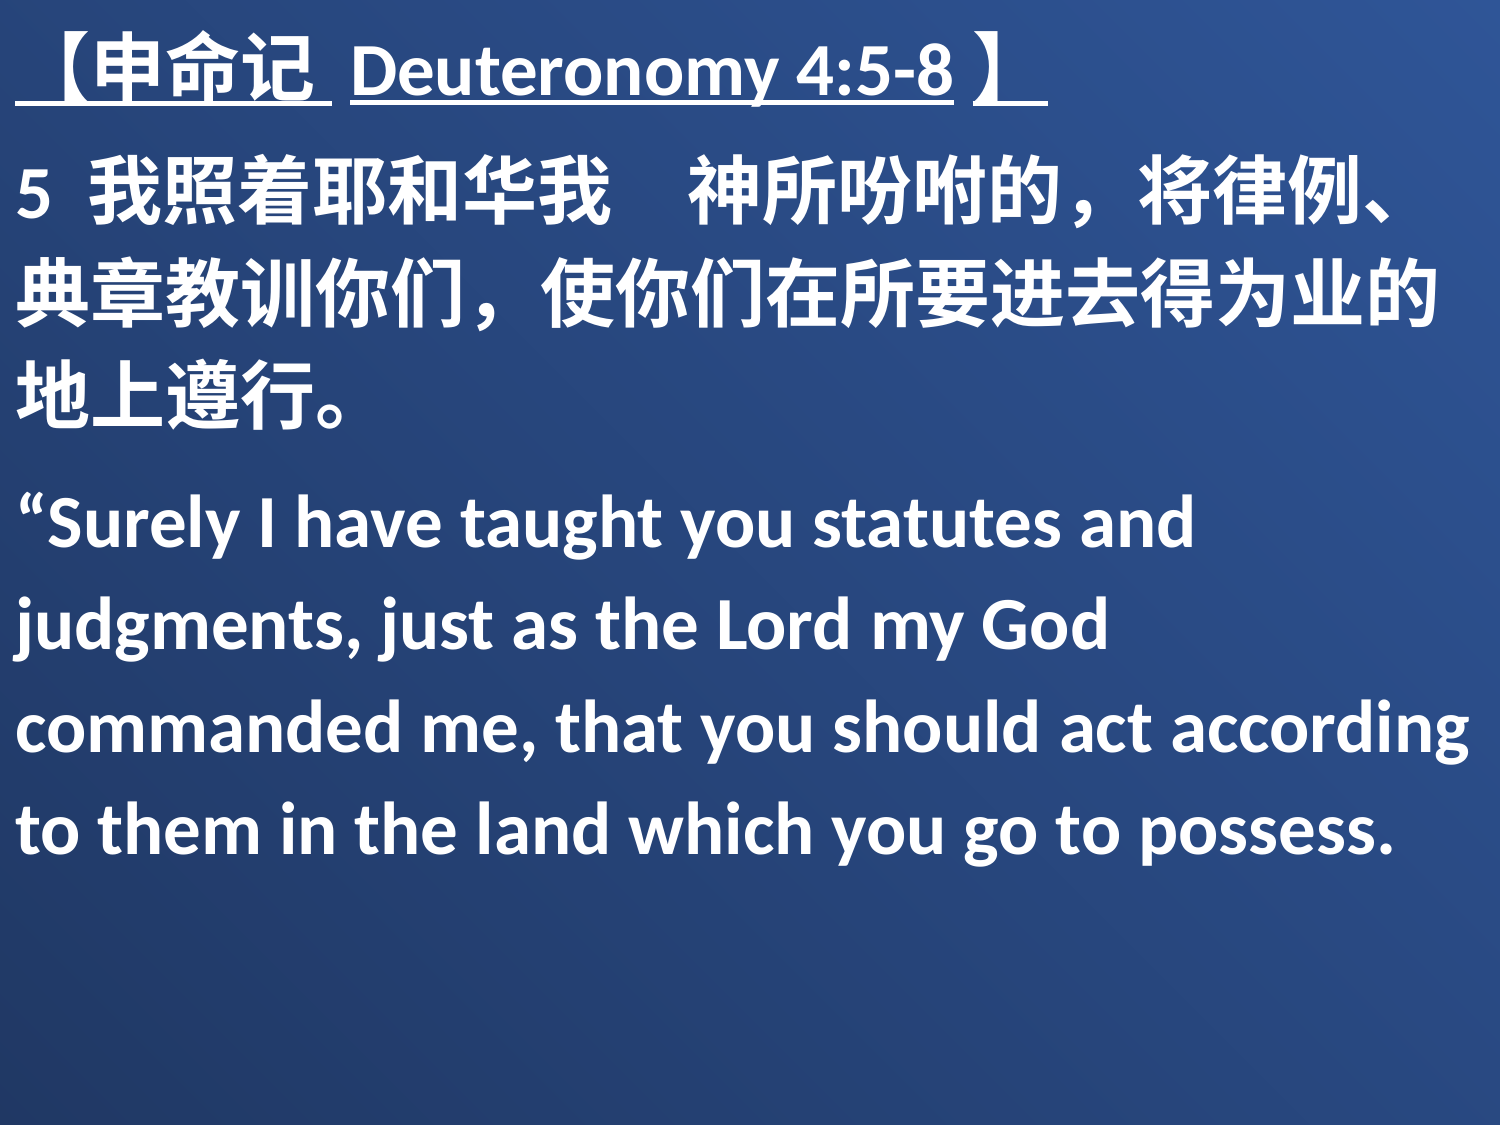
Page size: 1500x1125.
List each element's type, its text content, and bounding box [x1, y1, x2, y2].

subtitle 【申命记 Deuteronomy 4:5-8】 5 我照着耶和华我 神所吩咐的，将律例、典章教训你们，使你们在所要进去得为业的地上遵行。 “Surely I have taught you statutes and judgments, just as the Lord my God commanded me, that you should act according to them in the land which you go to possess. [0, 0, 1500, 1125]
